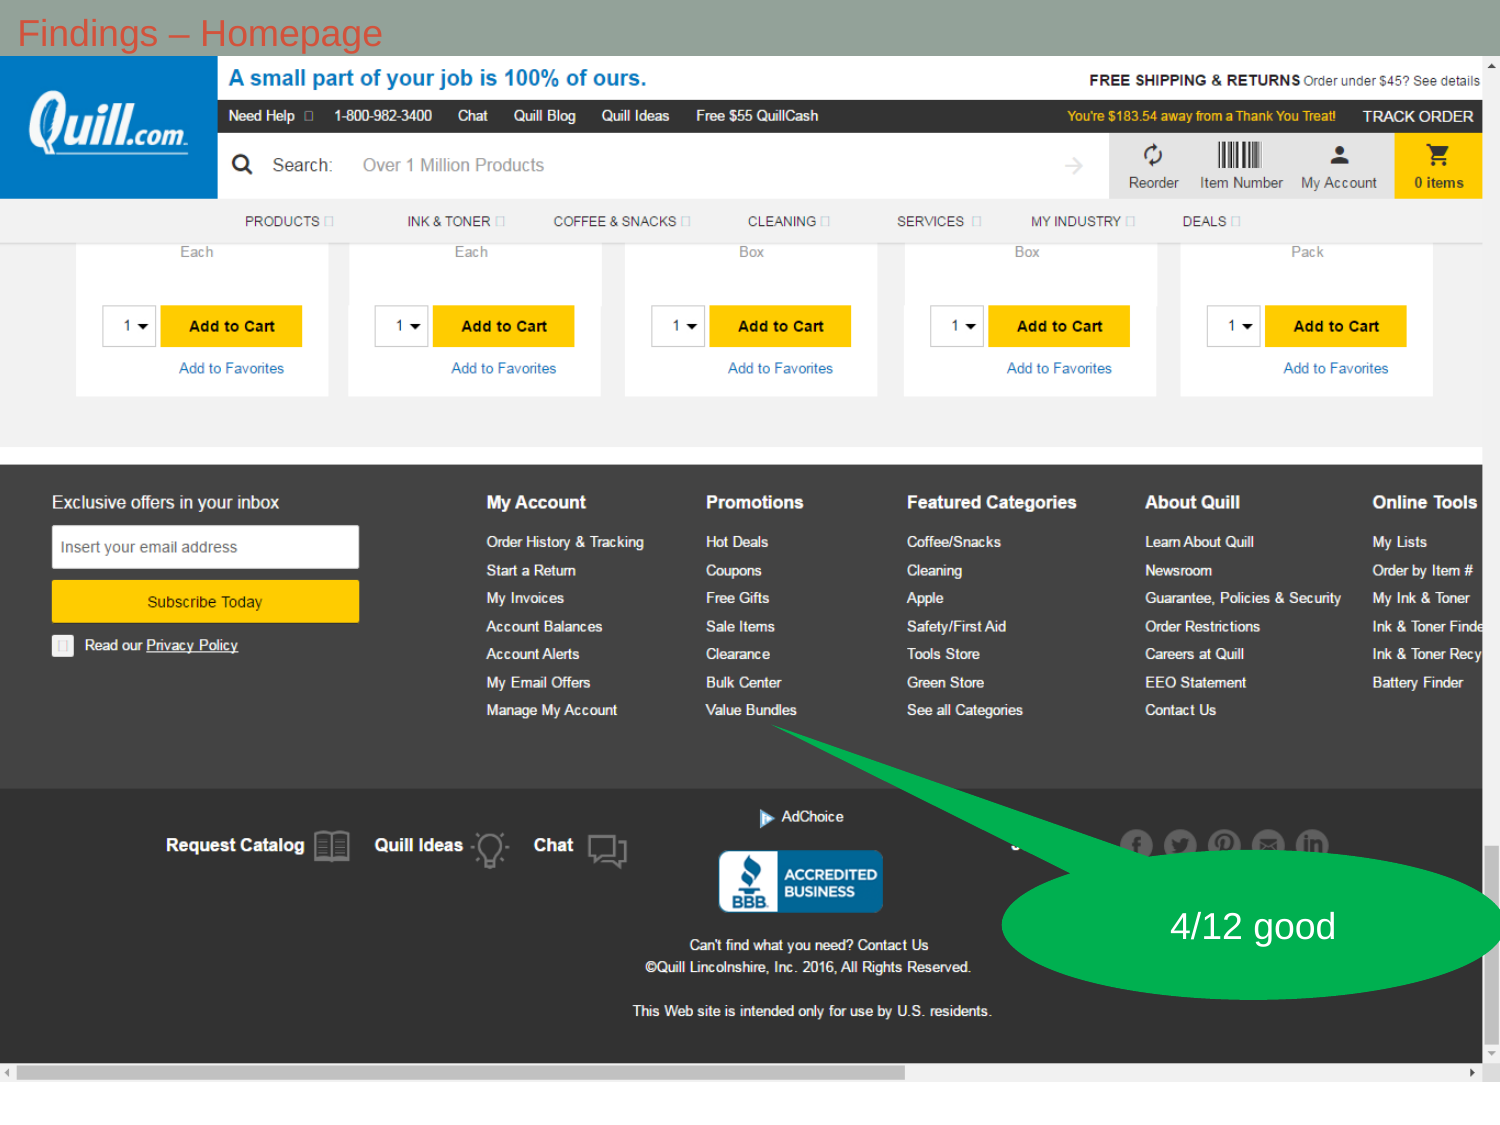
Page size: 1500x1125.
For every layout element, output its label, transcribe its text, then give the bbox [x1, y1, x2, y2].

text_box Findings – Homepage [2, 1, 398, 54]
picture [0, 56, 1500, 1083]
